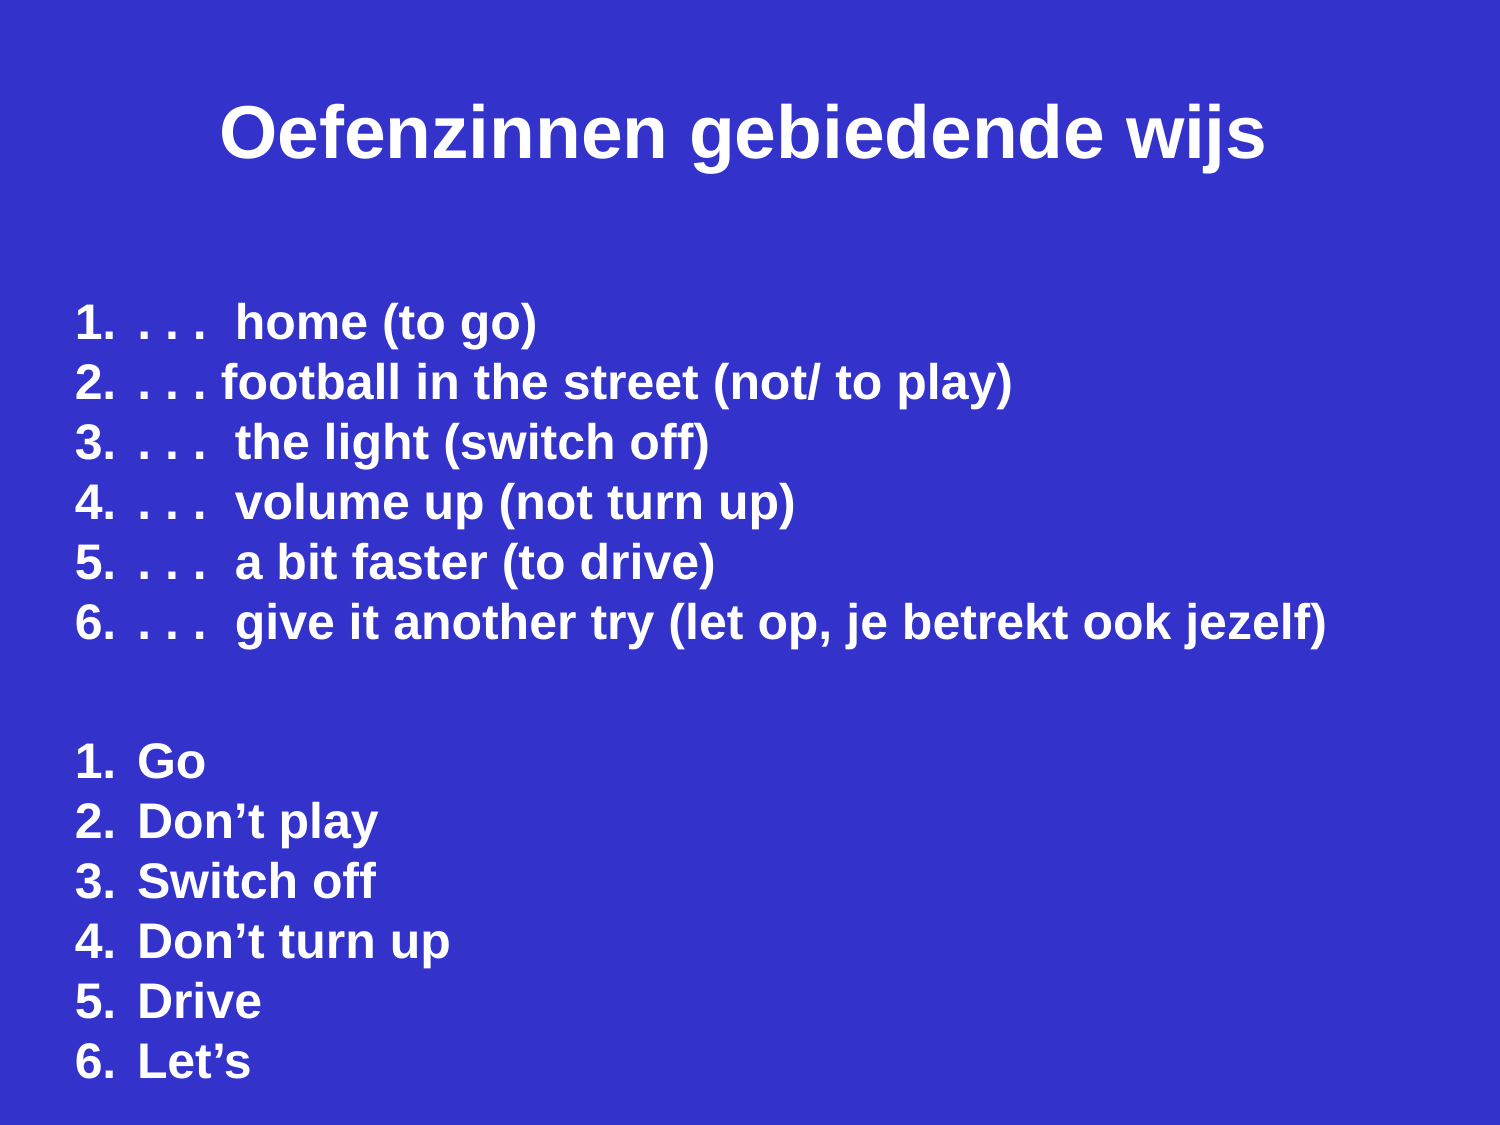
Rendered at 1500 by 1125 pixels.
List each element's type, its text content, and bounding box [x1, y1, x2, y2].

text_box Go Don’t play Switch off Don’t turn up Drive Let’s [47, 713, 1415, 1104]
title Oefenzinnen gebiedende wijs [99, 37, 1388, 220]
text_box . . . home (to go) . . . football in the street (not/ to play) . . . the light (switch off) . . . volume up (not turn up) . . . a bit faster (to drive) . . . give it another try (let op, je betrekt ook jezelf) [47, 275, 1450, 696]
